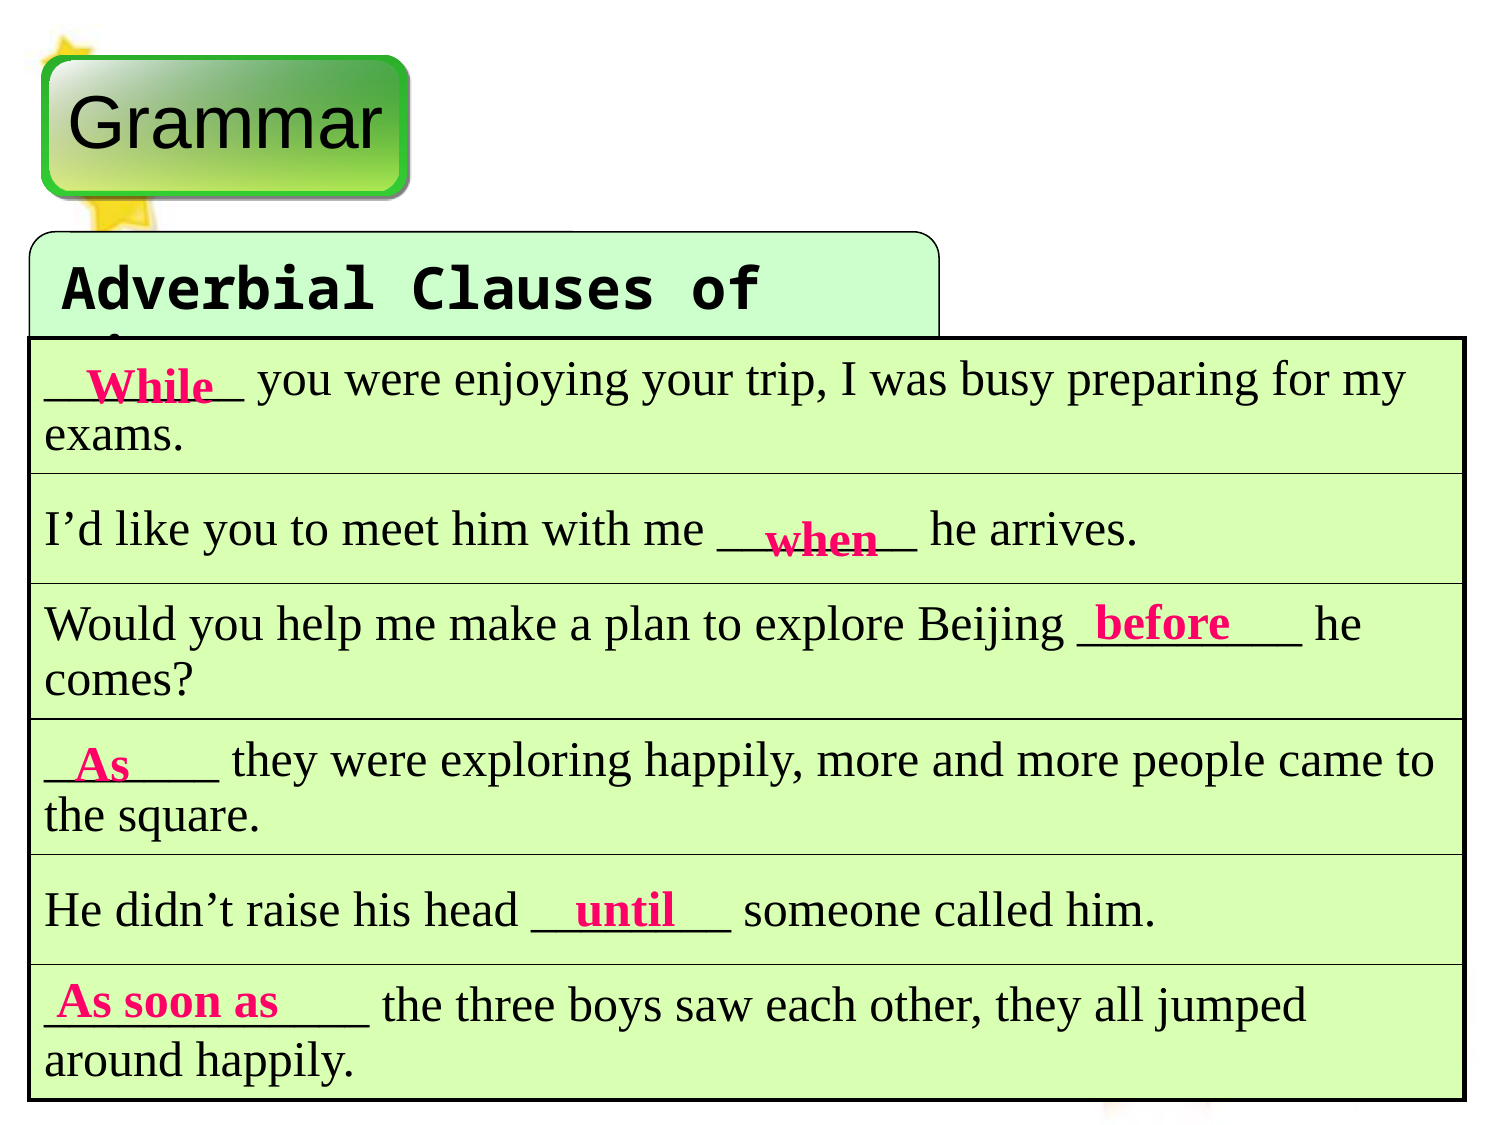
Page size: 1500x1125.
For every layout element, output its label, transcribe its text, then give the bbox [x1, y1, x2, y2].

table_header ________ you were enjoying your trip, I was busy preparing for my exams. [31, 340, 1462, 473]
table_cell _______ they were exploring happily, more and more people came to the square. [31, 720, 1462, 854]
text_box when [750, 499, 894, 574]
table_cell Would you help me make a plan to explore Beijing _________ he comes? [31, 584, 1462, 718]
text_box While [71, 393, 229, 421]
text_box As [59, 723, 145, 799]
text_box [29, 231, 940, 386]
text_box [40, 54, 420, 197]
text_box As soon as [41, 959, 294, 1035]
text_box until [560, 869, 691, 945]
table_cell _____________ the three boys saw each other, they all jumped around happily. [31, 965, 1462, 1098]
table_cell He didn’t raise his head ________ someone called him. [31, 855, 1462, 964]
picture [0, 0, 1500, 1125]
text_box before [1080, 581, 1246, 657]
table_cell I’d like you to meet him with me ________ he arrives. [31, 474, 1462, 583]
